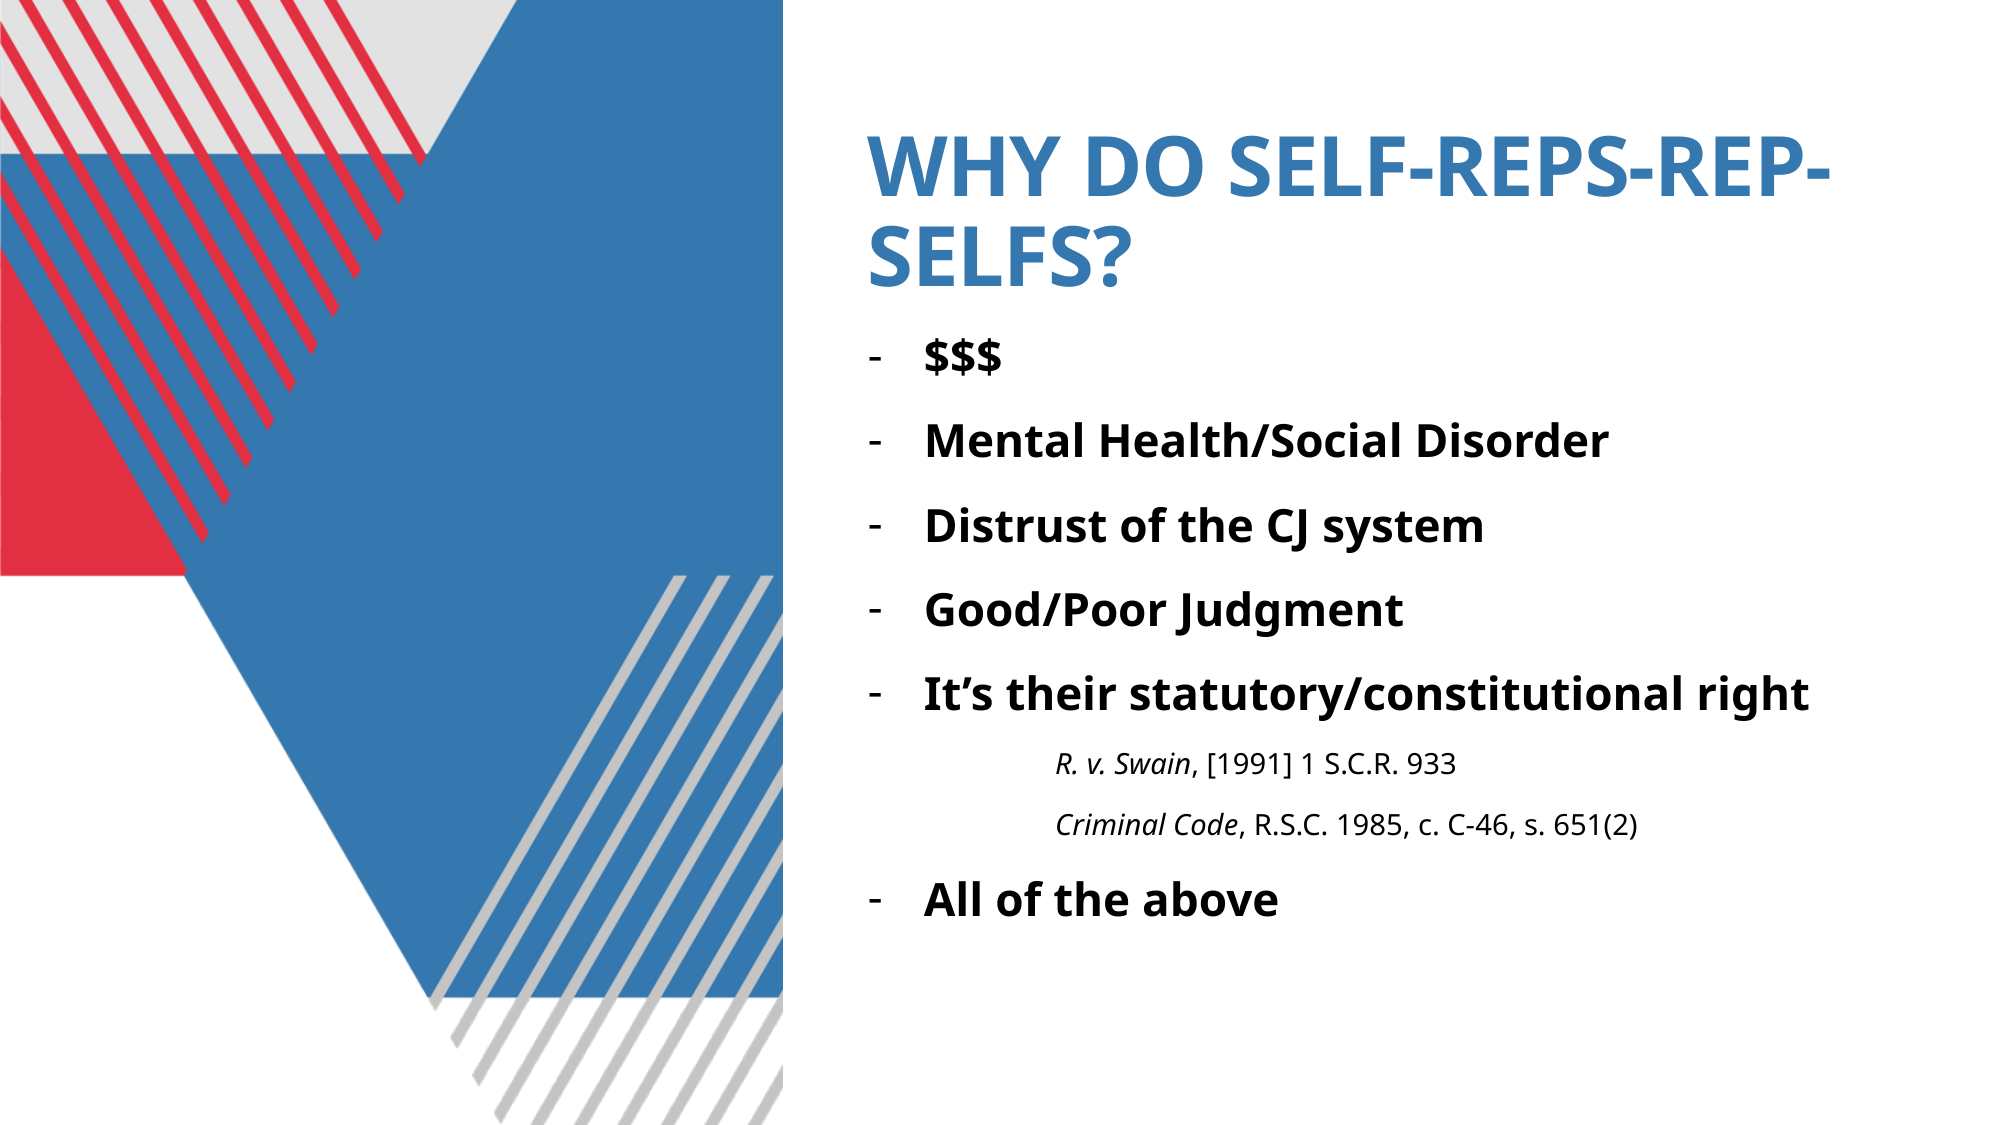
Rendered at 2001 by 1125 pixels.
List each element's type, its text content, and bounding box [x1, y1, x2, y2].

title WHY DO SELF-REPS-REP-SELFS? [852, 117, 1916, 312]
list $$$ Mental Health/Social Disorder Distrust of the CJ system Good/Poor Judgment It’s their statutory/constitutional right R. v. Swain, [1991] 1 S.C.R. 933 Criminal Code, R.S.C. 1985, c. C-46, s. 651(2) All of the above [852, 312, 1916, 877]
picture [0, 0, 783, 1125]
